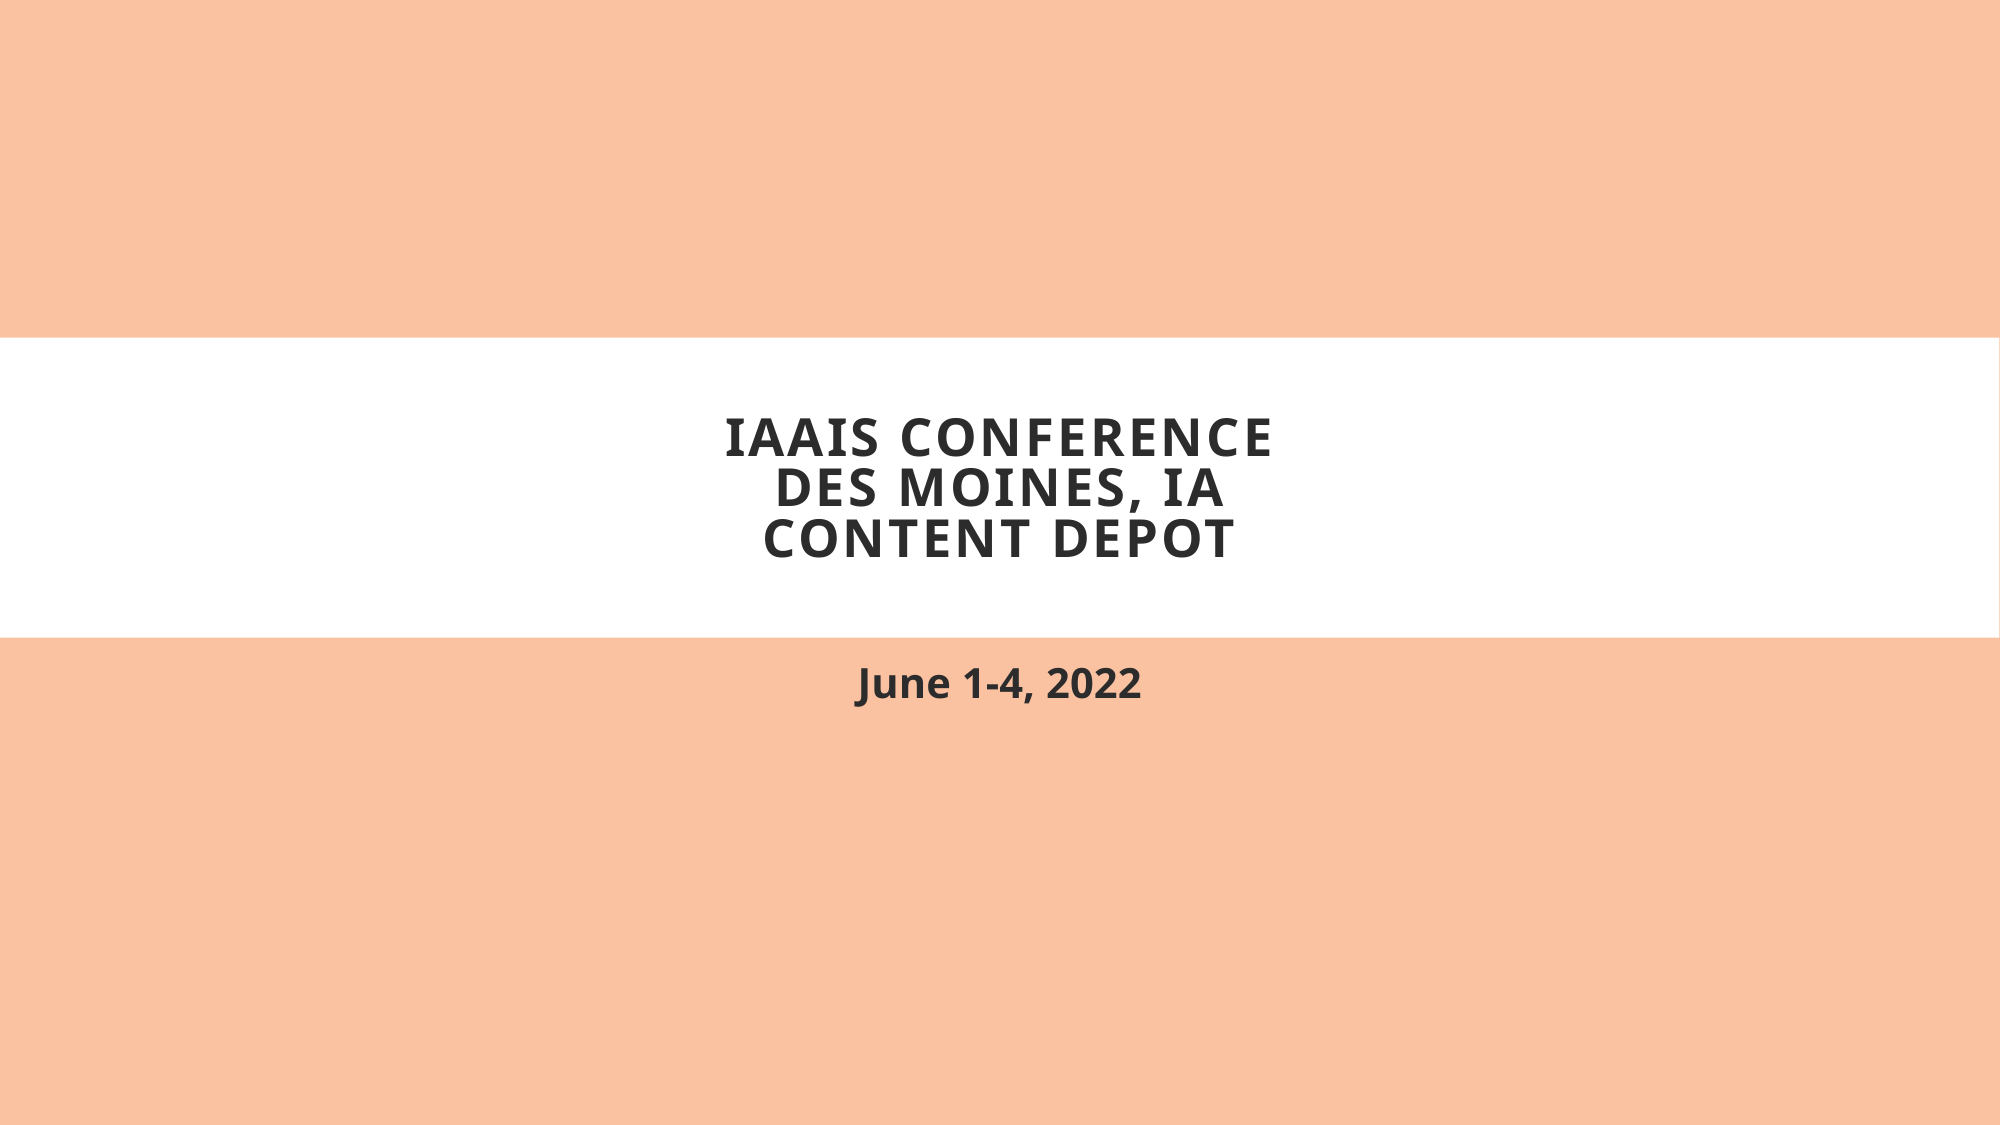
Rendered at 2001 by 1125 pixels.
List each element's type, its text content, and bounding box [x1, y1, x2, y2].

subtitle June 1-4, 2022 [249, 655, 1750, 871]
title IAAIS conference DES MoinES, IA Content Depot [60, 355, 1942, 641]
